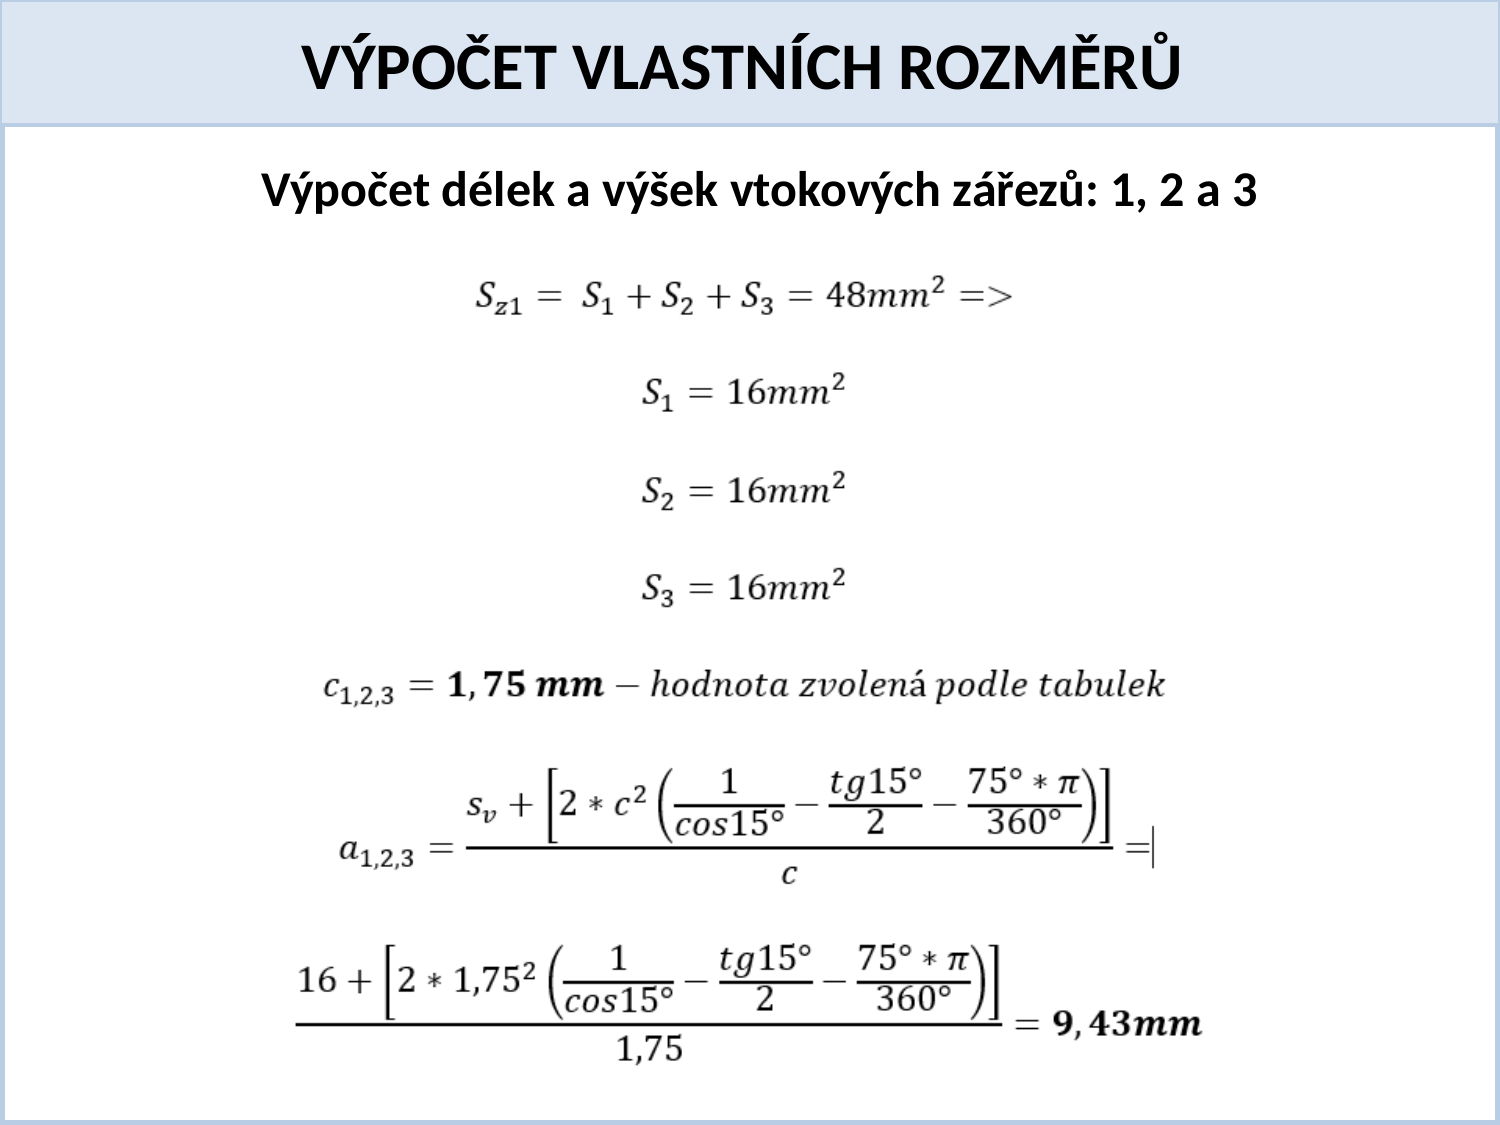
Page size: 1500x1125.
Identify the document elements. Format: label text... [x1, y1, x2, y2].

text_box Výpočet délek a výšek vtokových zářezů: 1, 2 a 3 [246, 148, 1294, 284]
text_box VÝPOČET VLASTNÍCH ROZMĚRŮ [0, 0, 1500, 127]
text_box [0, 127, 1500, 1125]
picture [248, 243, 1251, 1090]
